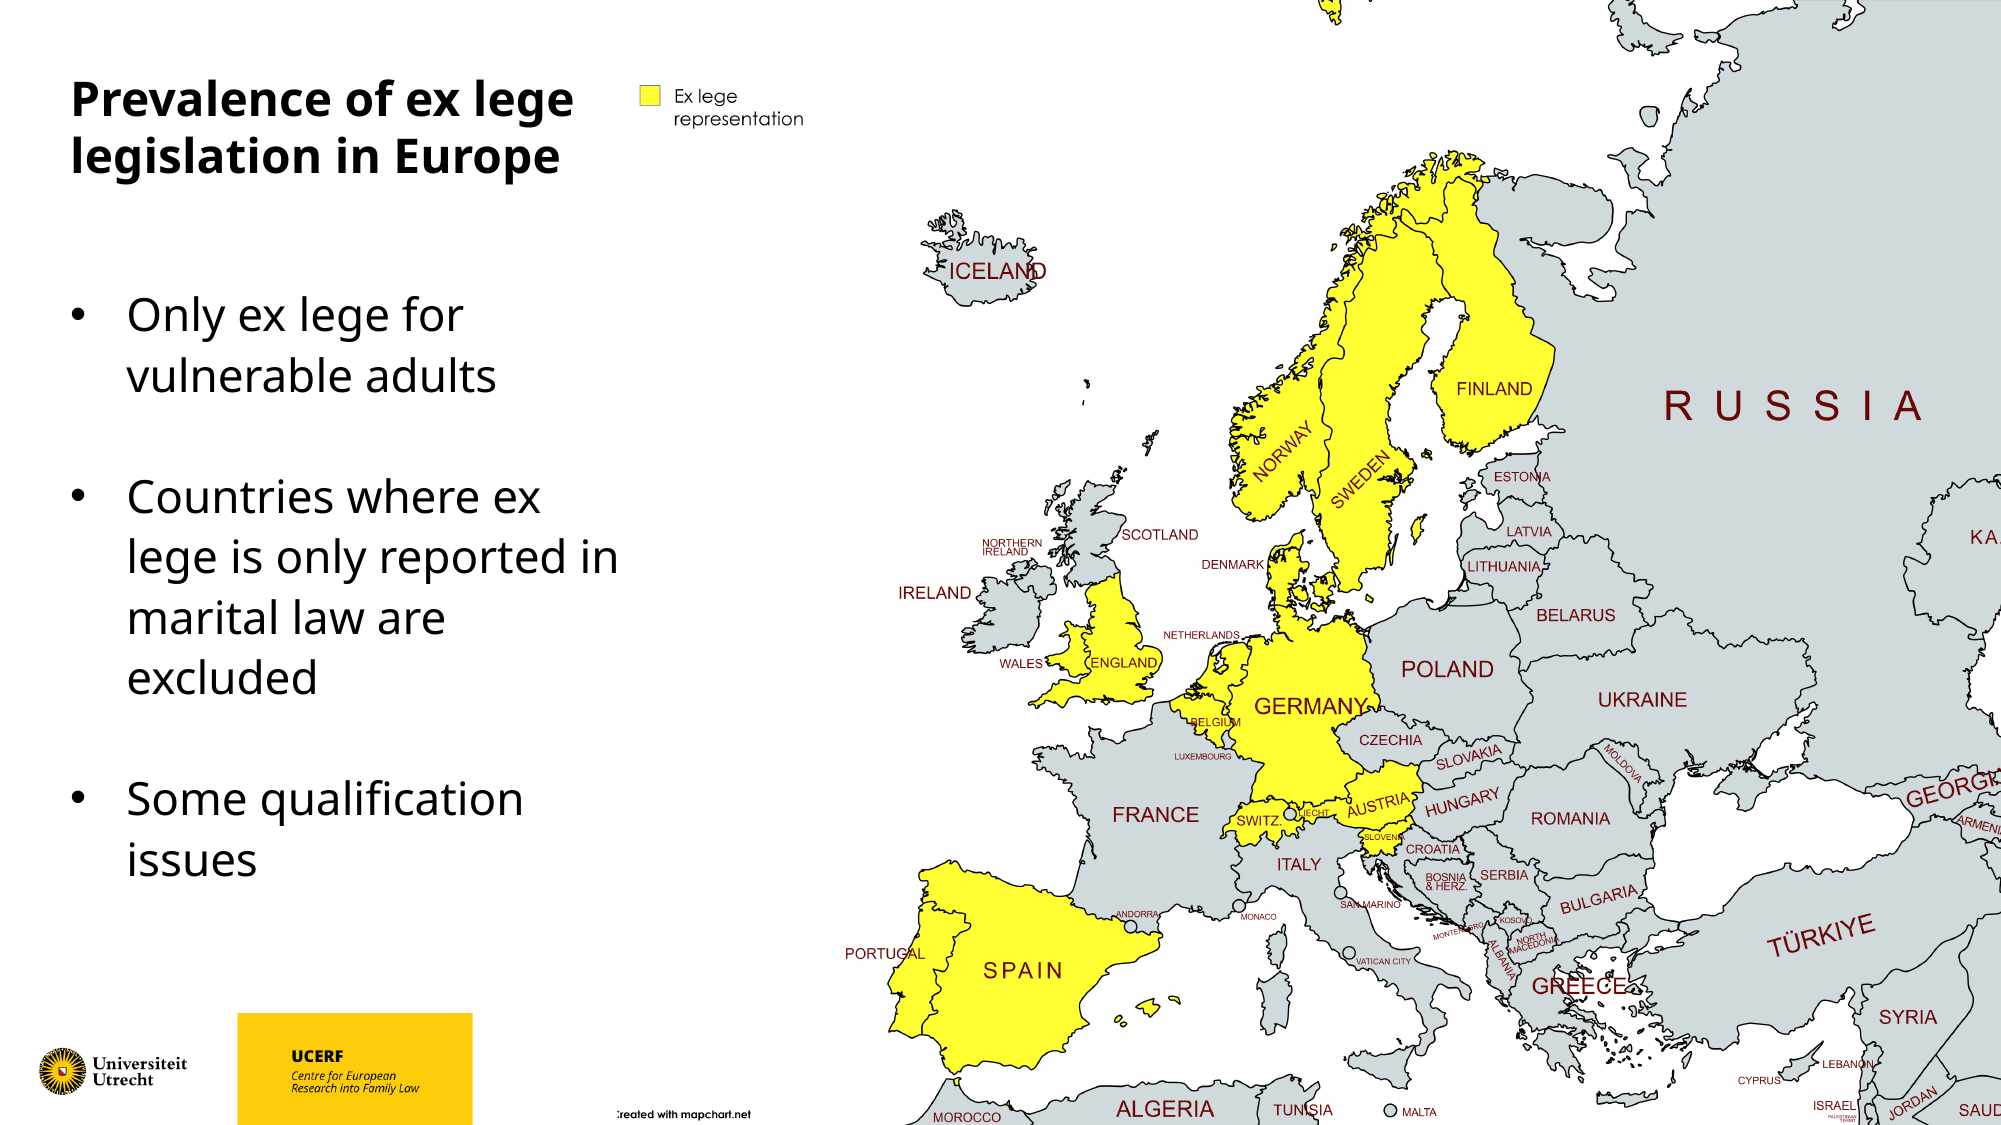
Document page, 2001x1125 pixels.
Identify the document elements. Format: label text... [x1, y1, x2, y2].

title Prevalence of ex lege legislation in Europe [55, 60, 612, 239]
picture [617, 0, 2001, 1125]
list Only ex lege for vulnerable adults Countries where ex lege is only reported in marital law are excluded Some qualification issues [55, 273, 612, 969]
